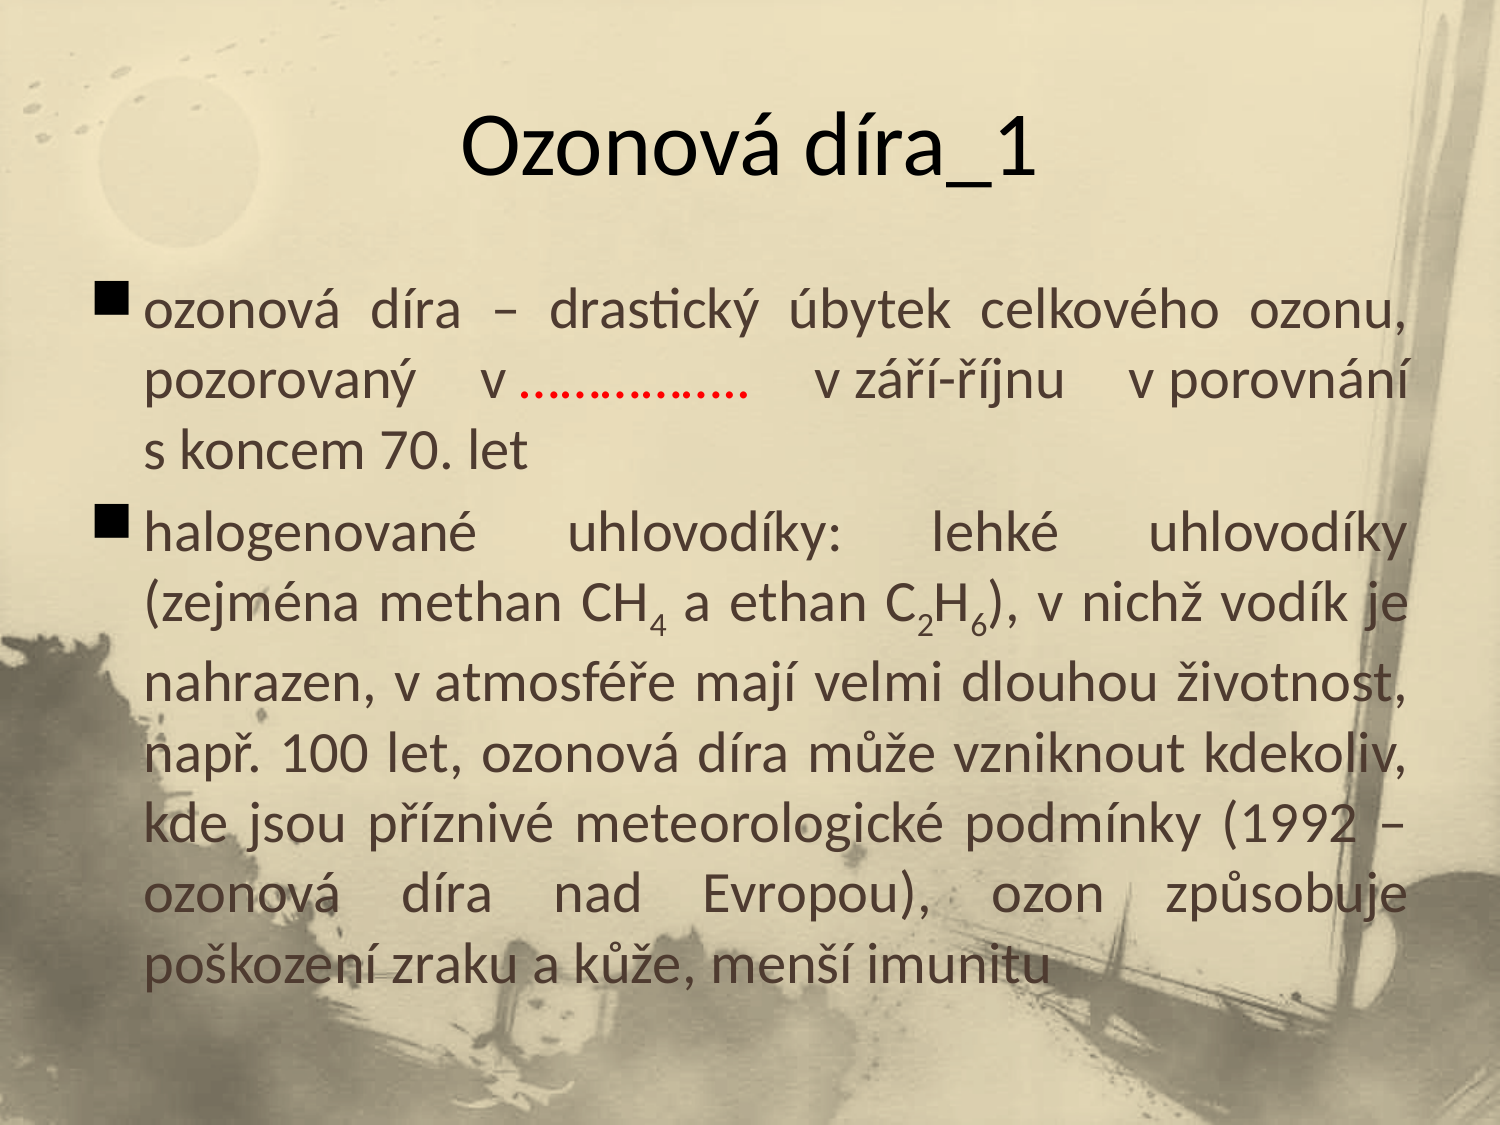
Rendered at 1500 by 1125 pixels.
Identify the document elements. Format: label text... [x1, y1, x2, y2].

list ozonová díra – drastický úbytek celkového ozonu, pozorovaný v …………….. v září-říjnu v porovnání s koncem 70. let halogenované uhlovodíky: lehké uhlovodíky (zejména methan CH4 a ethan C2H6), v nichž vodík je nahrazen, v atmosféře mají velmi dlouhou životnost, např. 100 let, ozonová díra může vzniknout kdekoliv, kde jsou příznivé meteorologické podmínky (1992 – ozonová díra nad Evropou), ozon způsobuje poškození zraku a kůže, menší imunitu [75, 262, 1425, 1005]
title Ozonová díra_1 [75, 45, 1425, 233]
